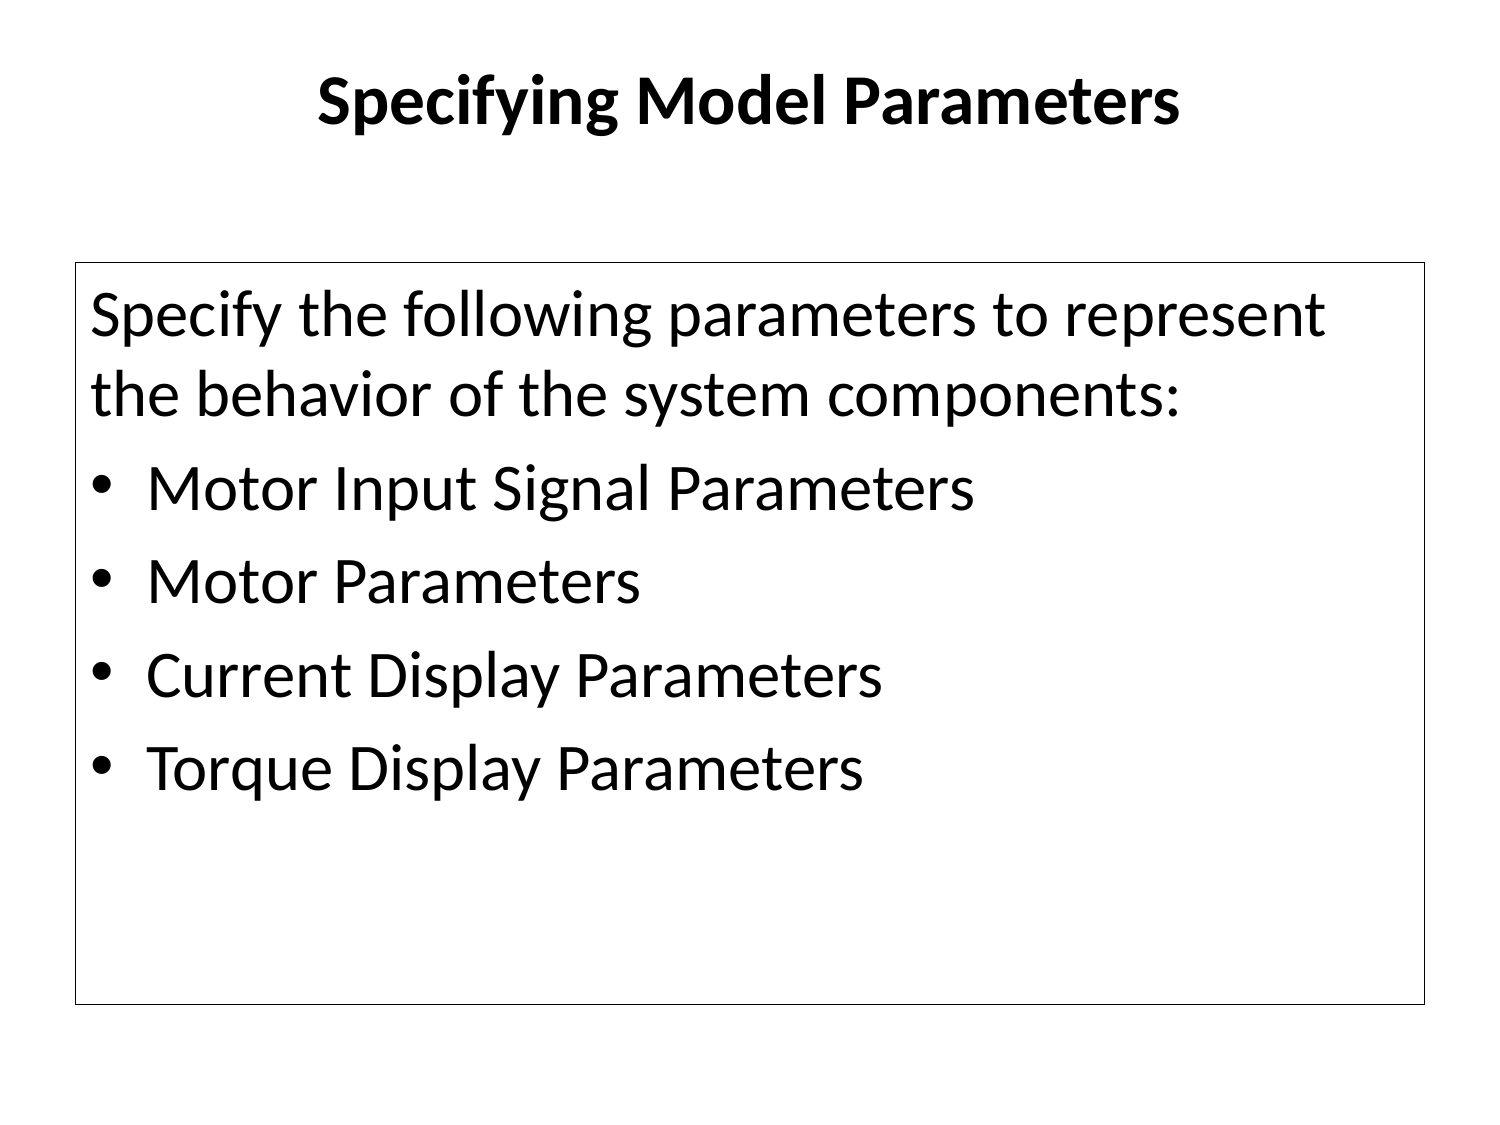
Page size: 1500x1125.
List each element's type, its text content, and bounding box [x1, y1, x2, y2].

title Specifying Model Parameters [75, 45, 1425, 233]
list Specify the following parameters to represent the behavior of the system components: Motor Input Signal Parameters Motor Parameters Current Display Parameters Torque Display Parameters [75, 262, 1425, 1005]
